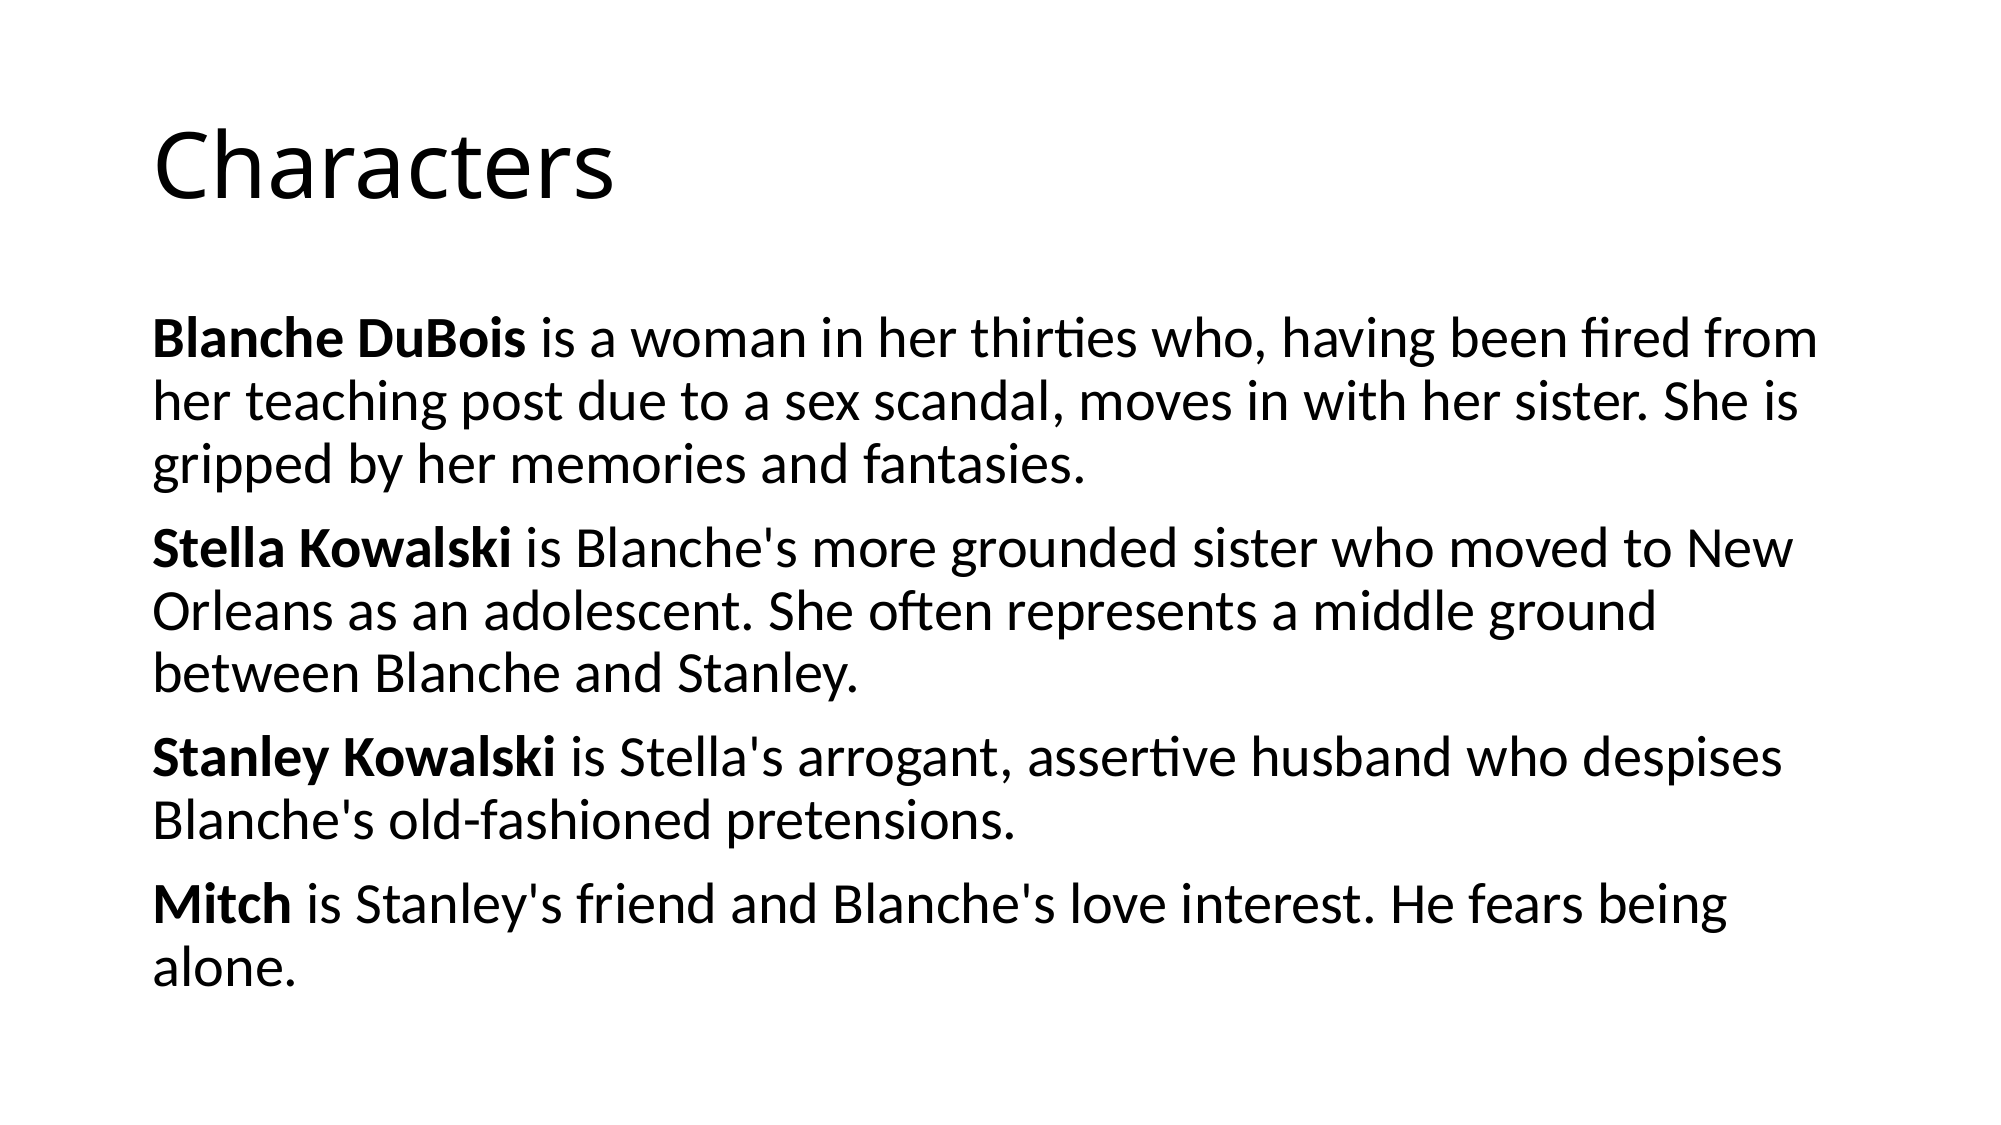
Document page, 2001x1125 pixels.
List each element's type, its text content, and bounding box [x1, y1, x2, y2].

title Characters [137, 59, 1863, 278]
list Blanche DuBois is a woman in her thirties who, having been fired from her teaching post due to a sex scandal, moves in with her sister. She is gripped by her memories and fantasies. Stella Kowalski is Blanche's more grounded sister who moved to New Orleans as an adolescent. She often represents a middle ground between Blanche and Stanley. Stanley Kowalski is Stella's arrogant, assertive husband who despises Blanche's old-fashioned pretensions. Mitch is Stanley's friend and Blanche's love interest. He fears being alone. [137, 299, 1863, 1014]
